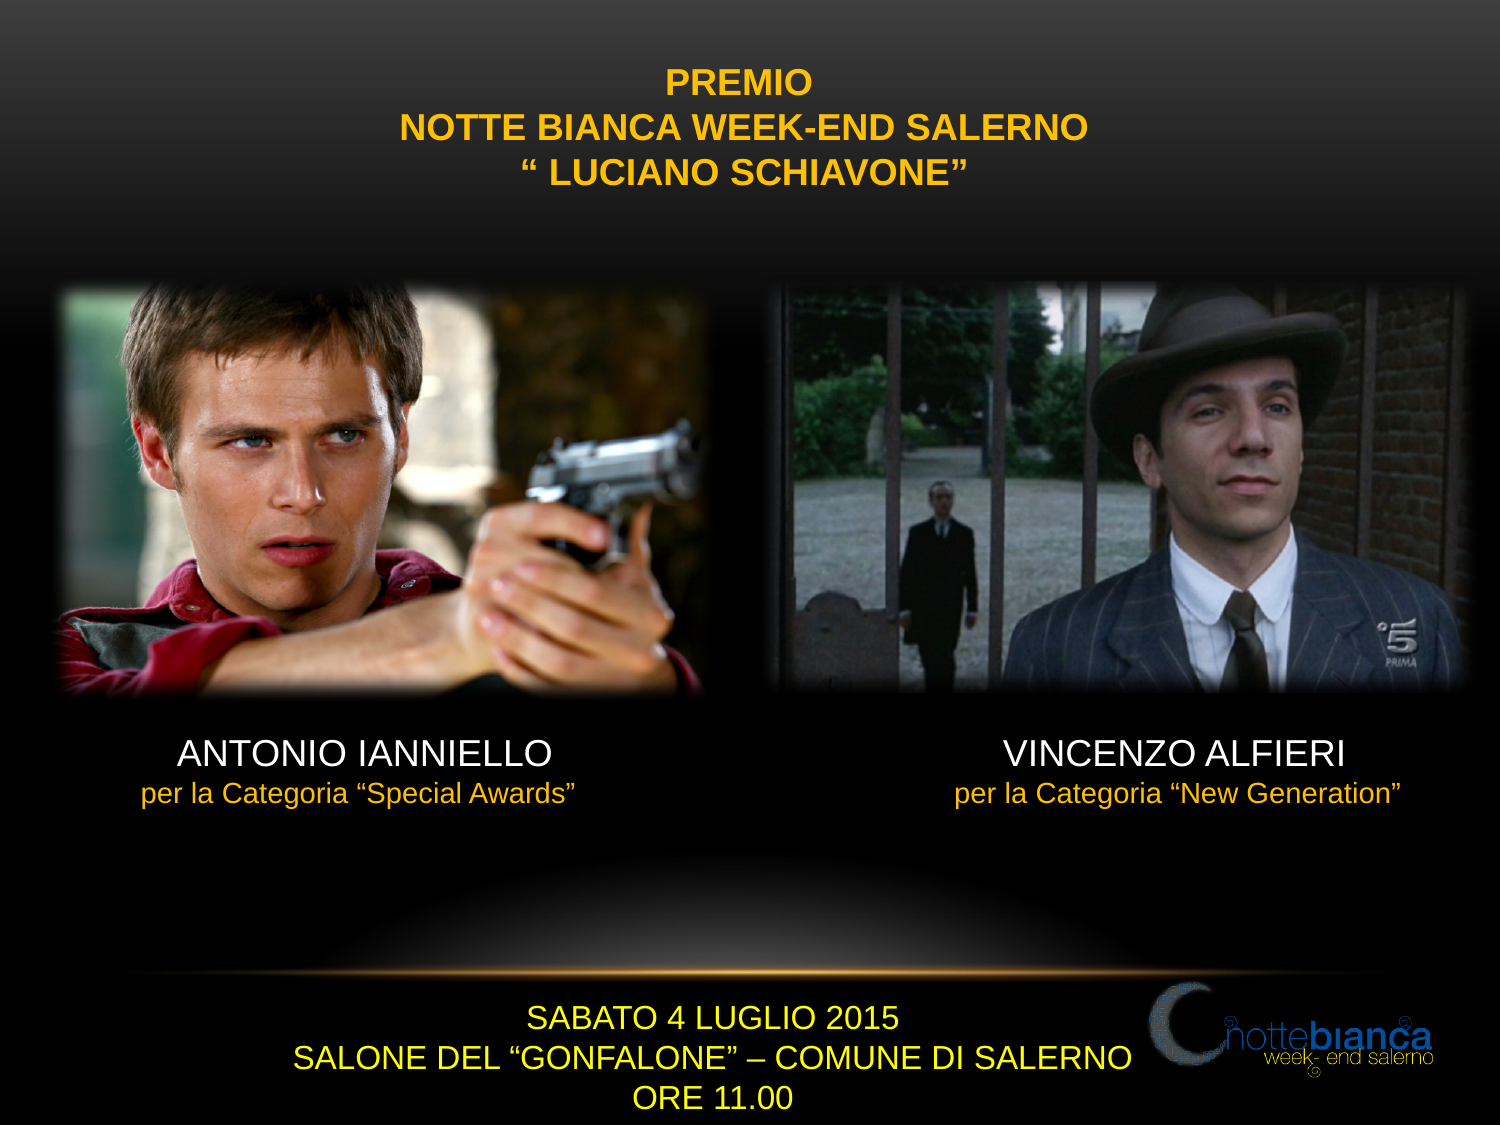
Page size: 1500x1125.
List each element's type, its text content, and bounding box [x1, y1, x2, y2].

text_box SABATO 4 LUGLIO 2015 SALONE DEL “GONFALONE” – COMUNE DI SALERNO ORE 11.00 [252, 988, 1174, 1124]
text_box ANTONIO IANNIELLO VINCENZO ALFIERI per la Categoria “Special Awards” per la Categoria “New Generation” [57, 721, 1483, 817]
picture [0, 0, 1500, 1125]
text_box PREMIO NOTTE BIANCA WEEK-END SALERNO “ LUCIANO SCHIAVONE” [181, 50, 1308, 201]
